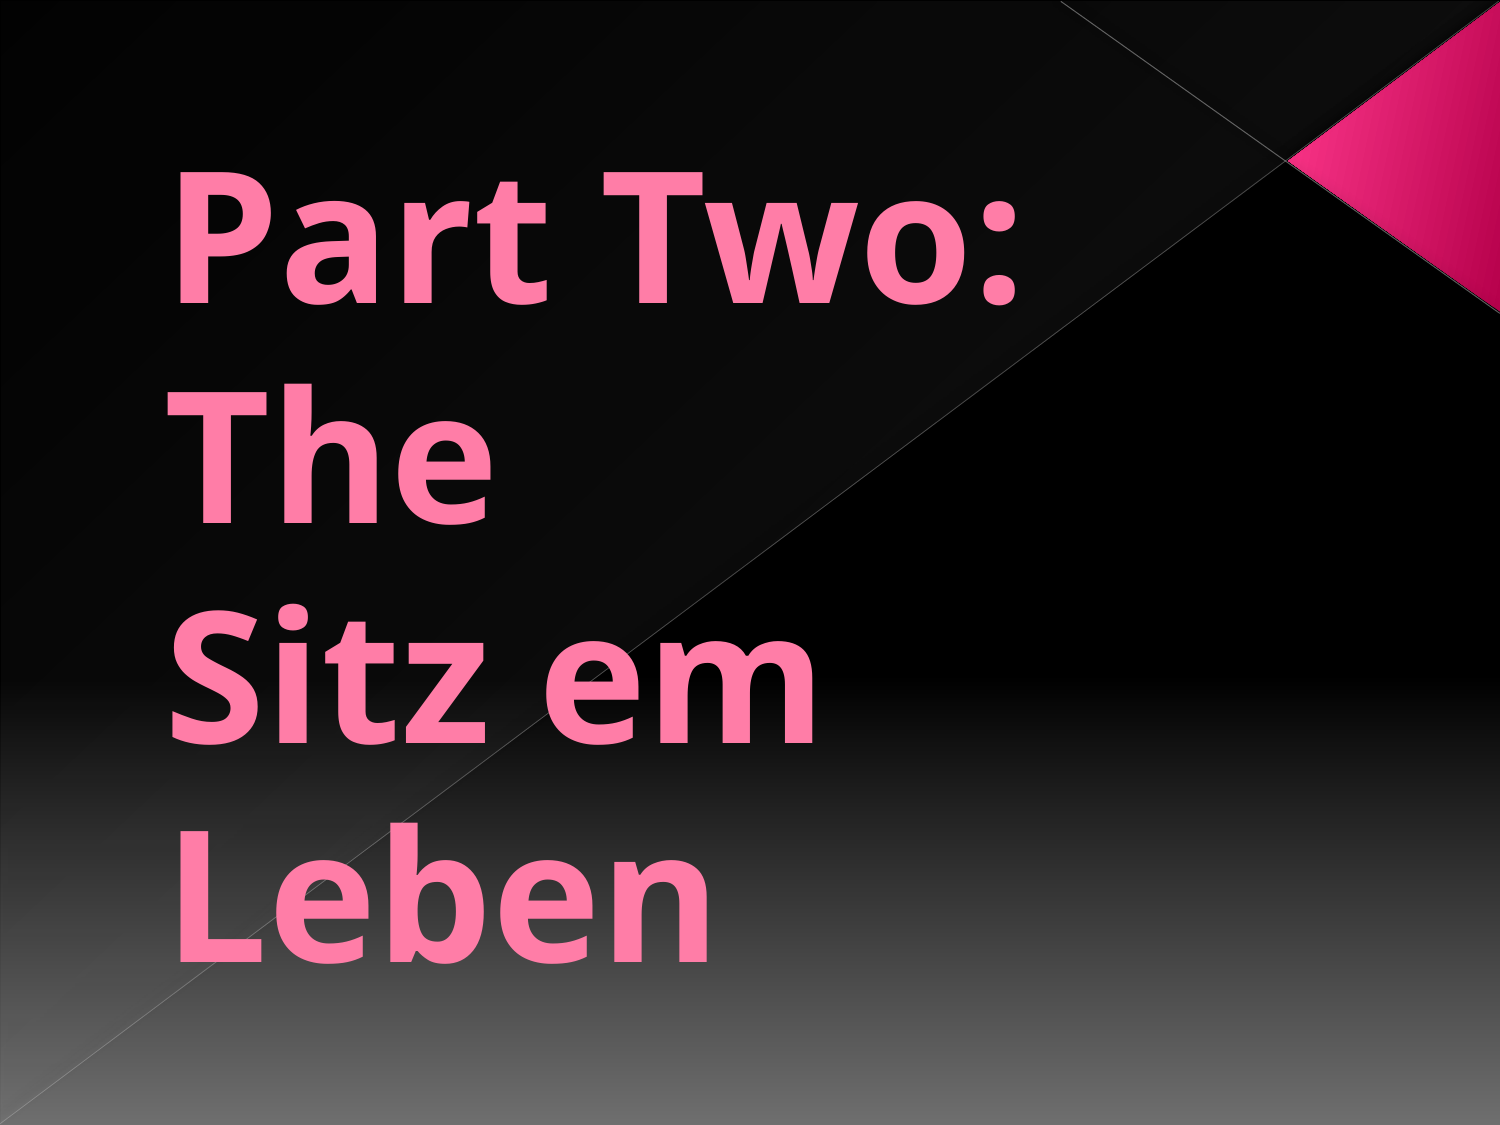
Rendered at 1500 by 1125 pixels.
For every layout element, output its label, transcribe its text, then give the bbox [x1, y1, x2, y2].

title Part Two: The Sitz em Leben [150, 44, 1338, 1075]
